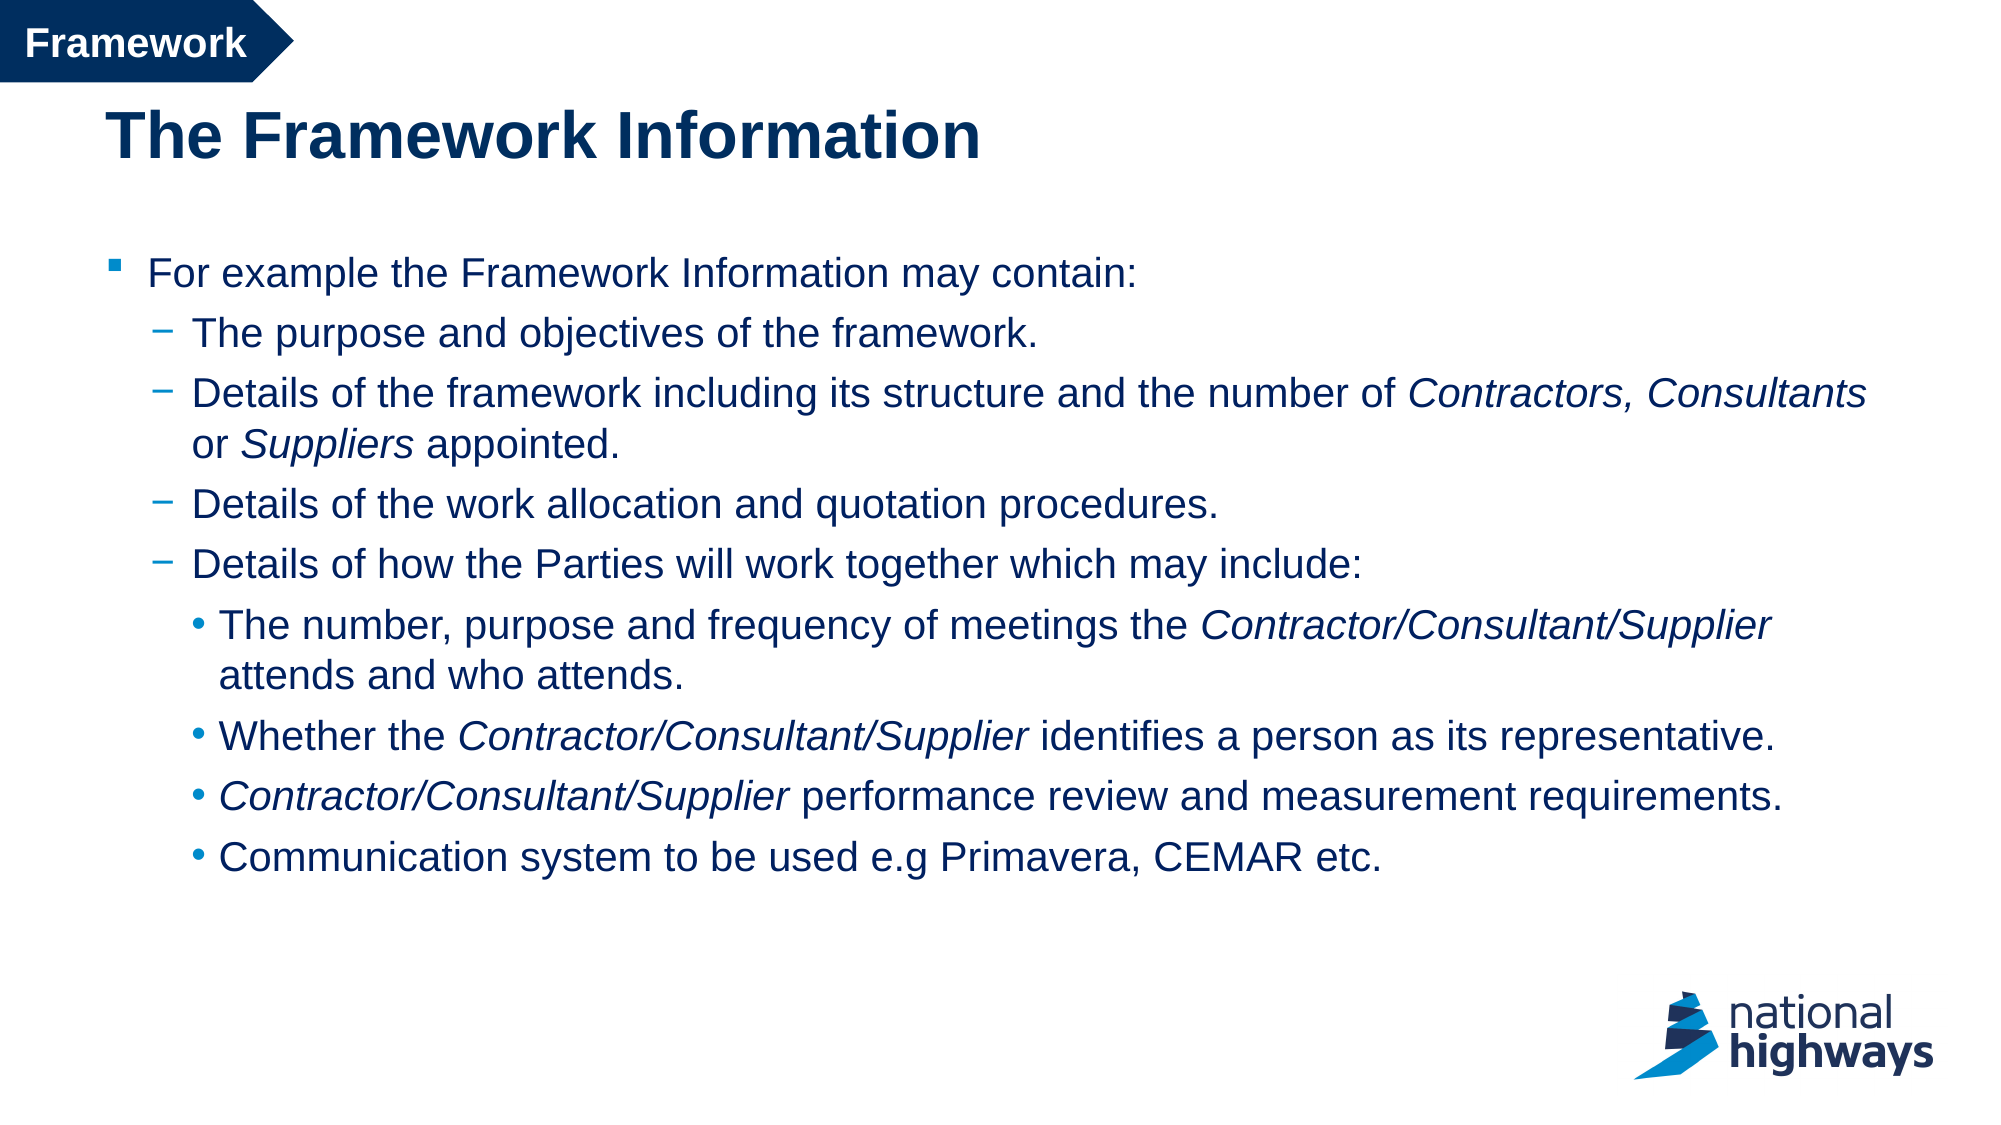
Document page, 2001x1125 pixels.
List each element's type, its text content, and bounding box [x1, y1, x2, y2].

text_box Framework [0, 0, 294, 83]
title The Framework Information [90, 59, 1910, 215]
list For example the Framework Information may contain: The purpose and objectives of the framework. Details of the framework including its structure and the number of Contractors, Consultants or Suppliers appointed. Details of the work allocation and quotation procedures. Details of how the Parties will work together which may include: The number, purpose and frequency of meetings the Contractor/Consultant/Supplier attends and who attends. Whether the Contractor/Consultant/Supplier identifies a person as its representative. Contractor/Consultant/Supplier performance review and measurement requirements. Communication system to be used e.g Primavera, CEMAR etc. [90, 237, 1924, 1080]
picture [1617, 974, 1948, 1096]
